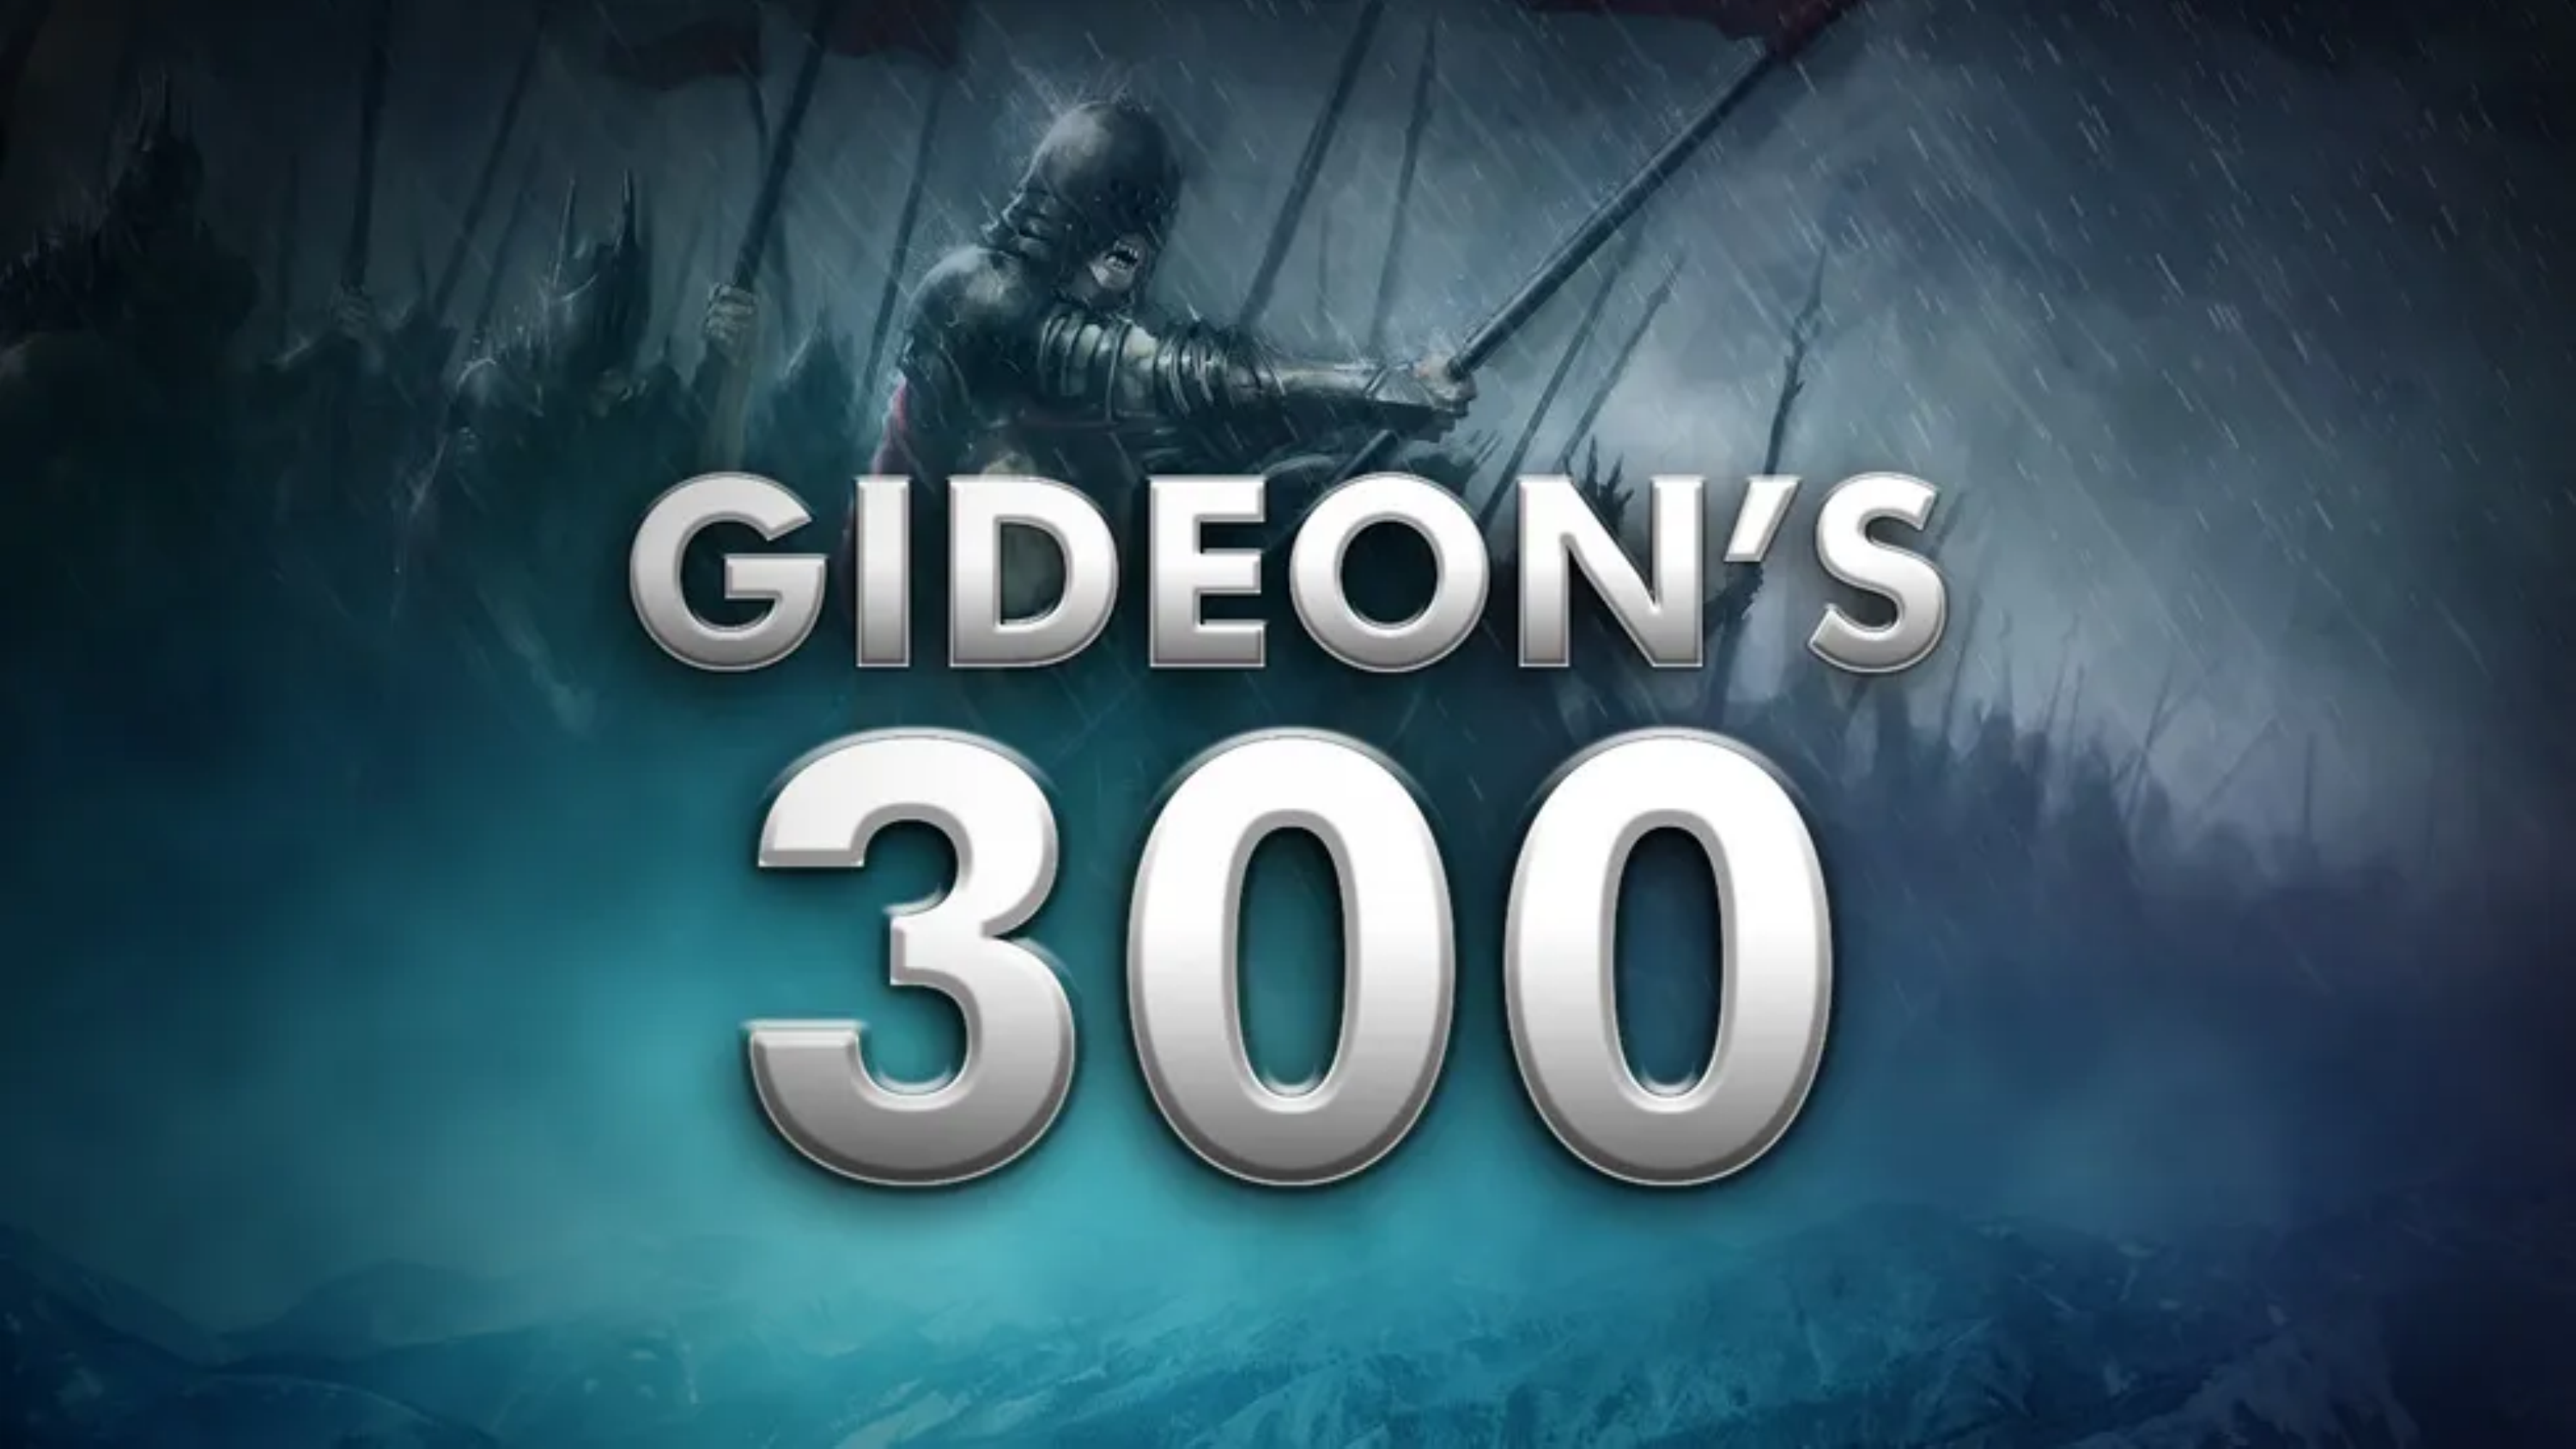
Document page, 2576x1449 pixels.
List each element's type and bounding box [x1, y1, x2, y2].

text_box [0, 0, 2576, 1449]
